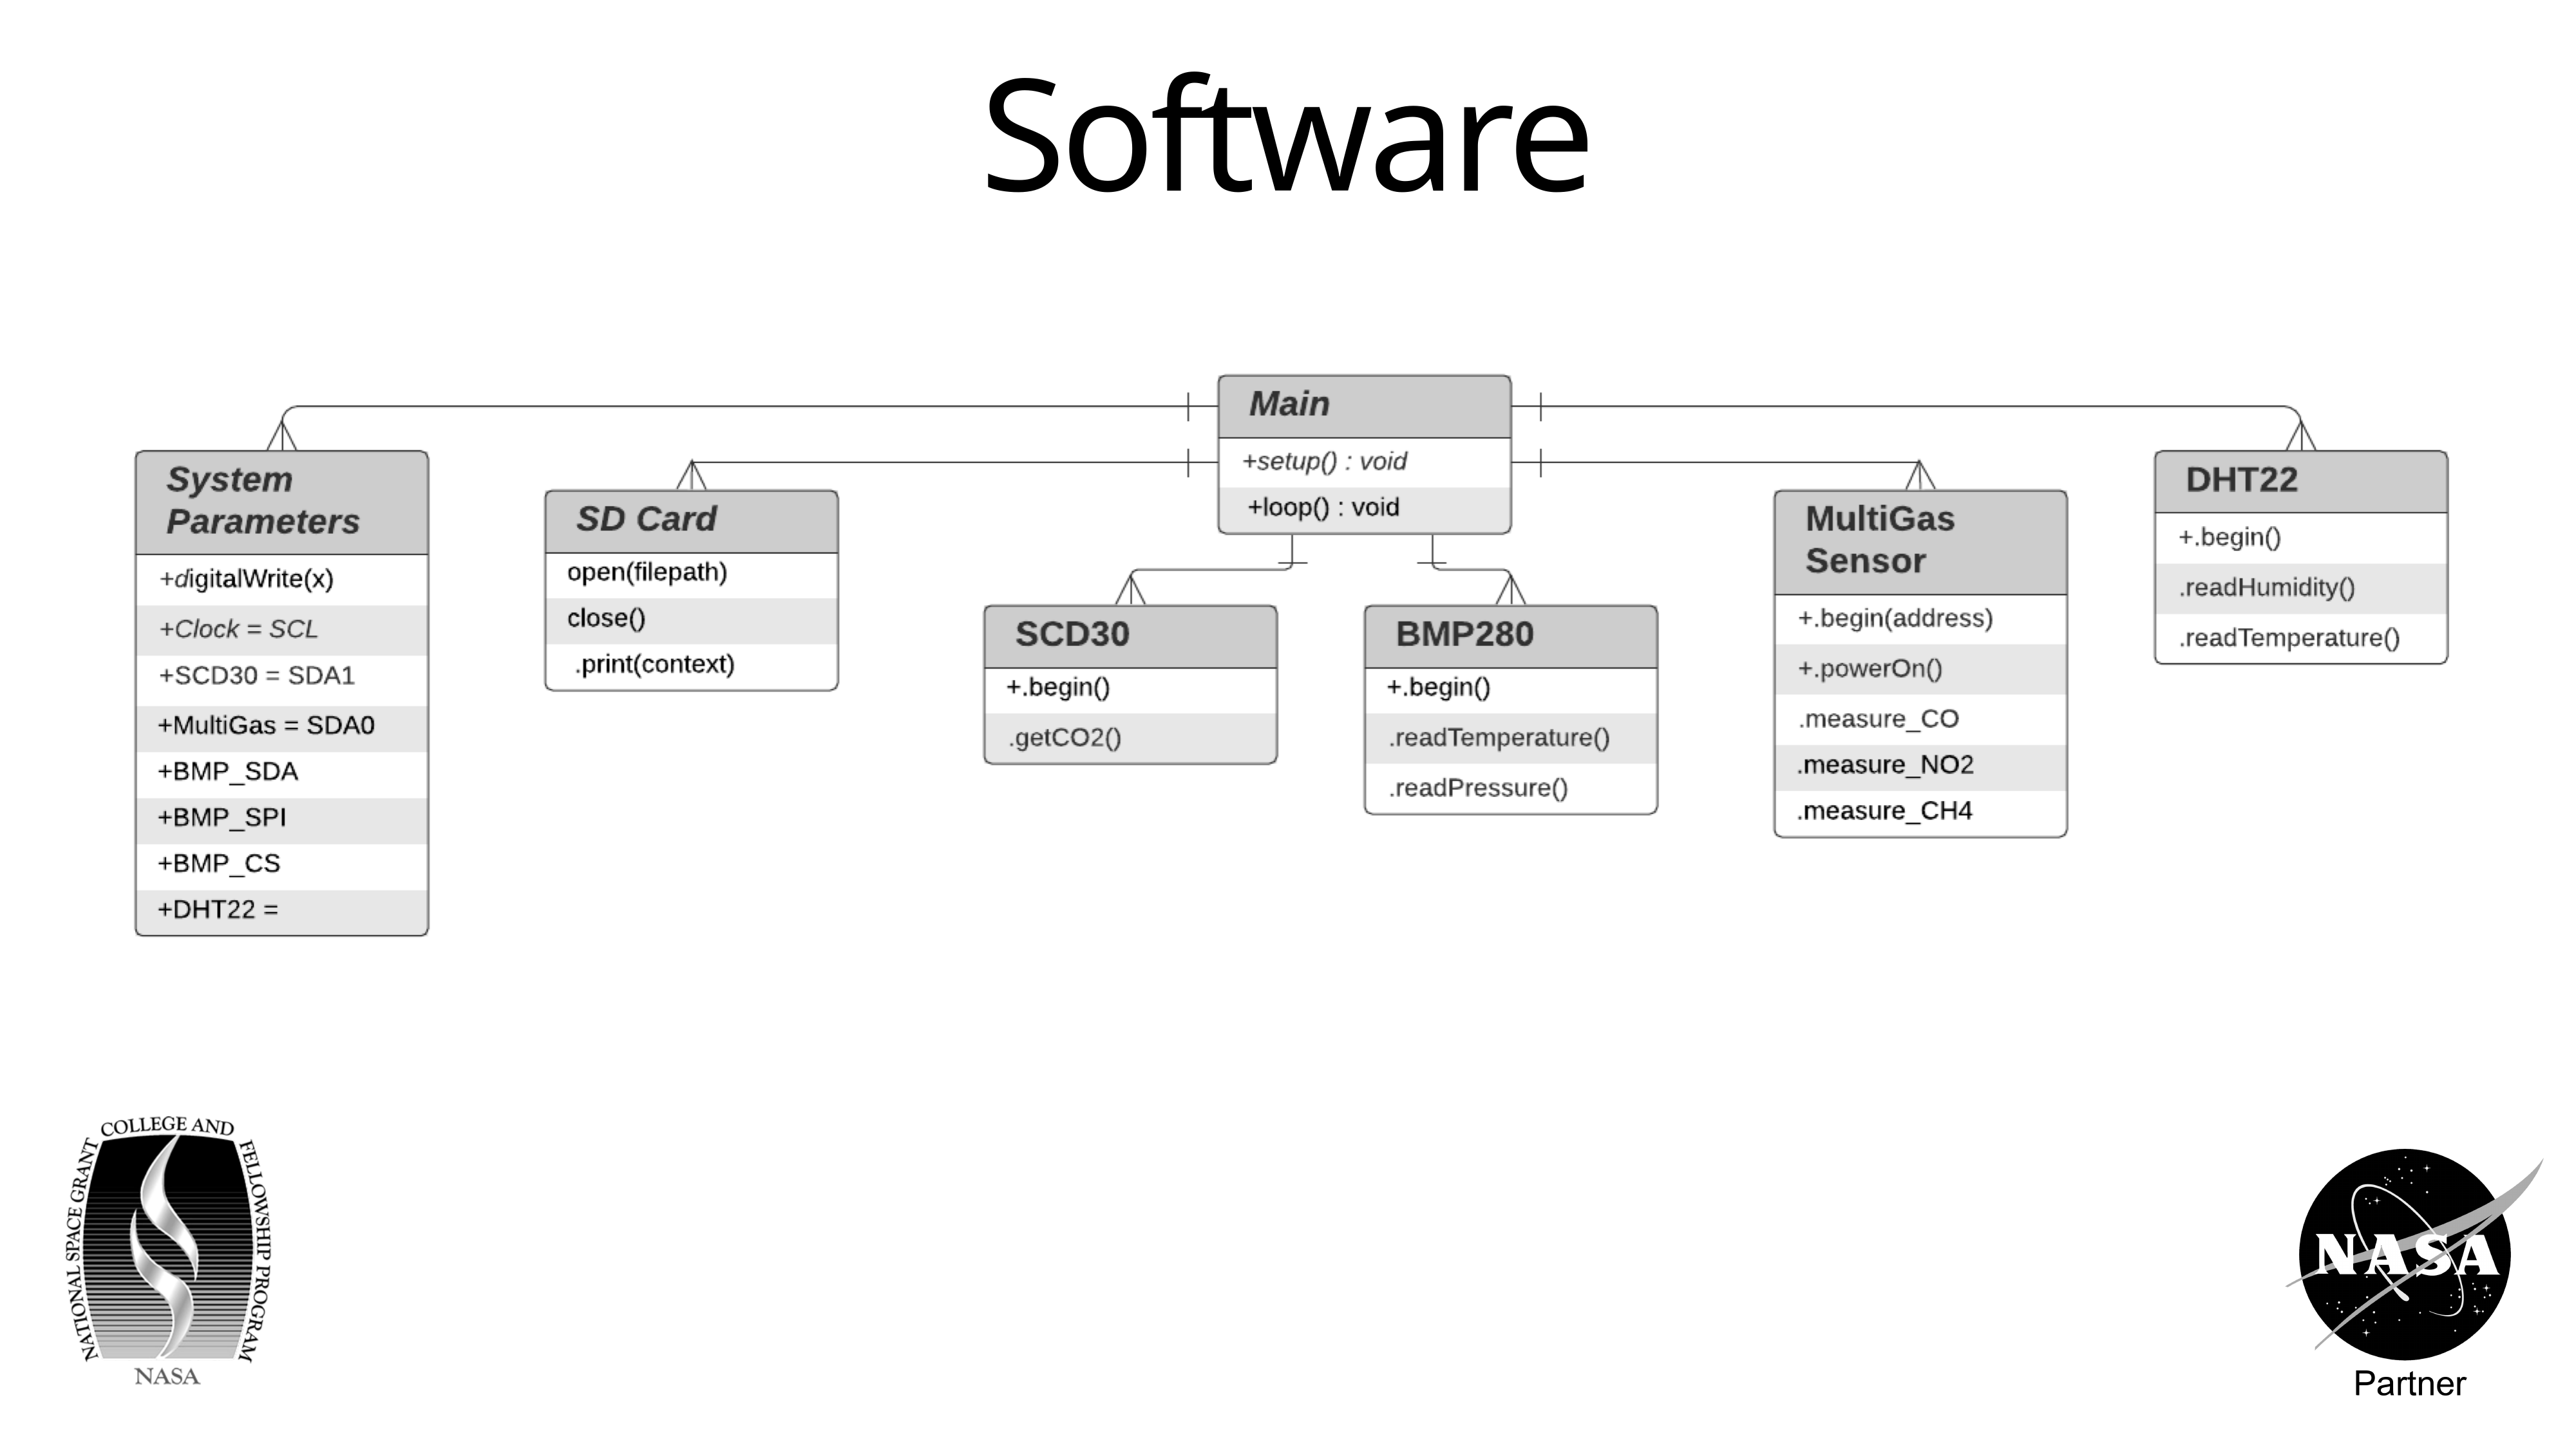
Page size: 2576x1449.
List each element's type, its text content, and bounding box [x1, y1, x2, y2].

title Software [133, 0, 2443, 231]
picture [48, 328, 2576, 974]
picture [66, 1115, 271, 1385]
picture [2285, 1147, 2544, 1416]
